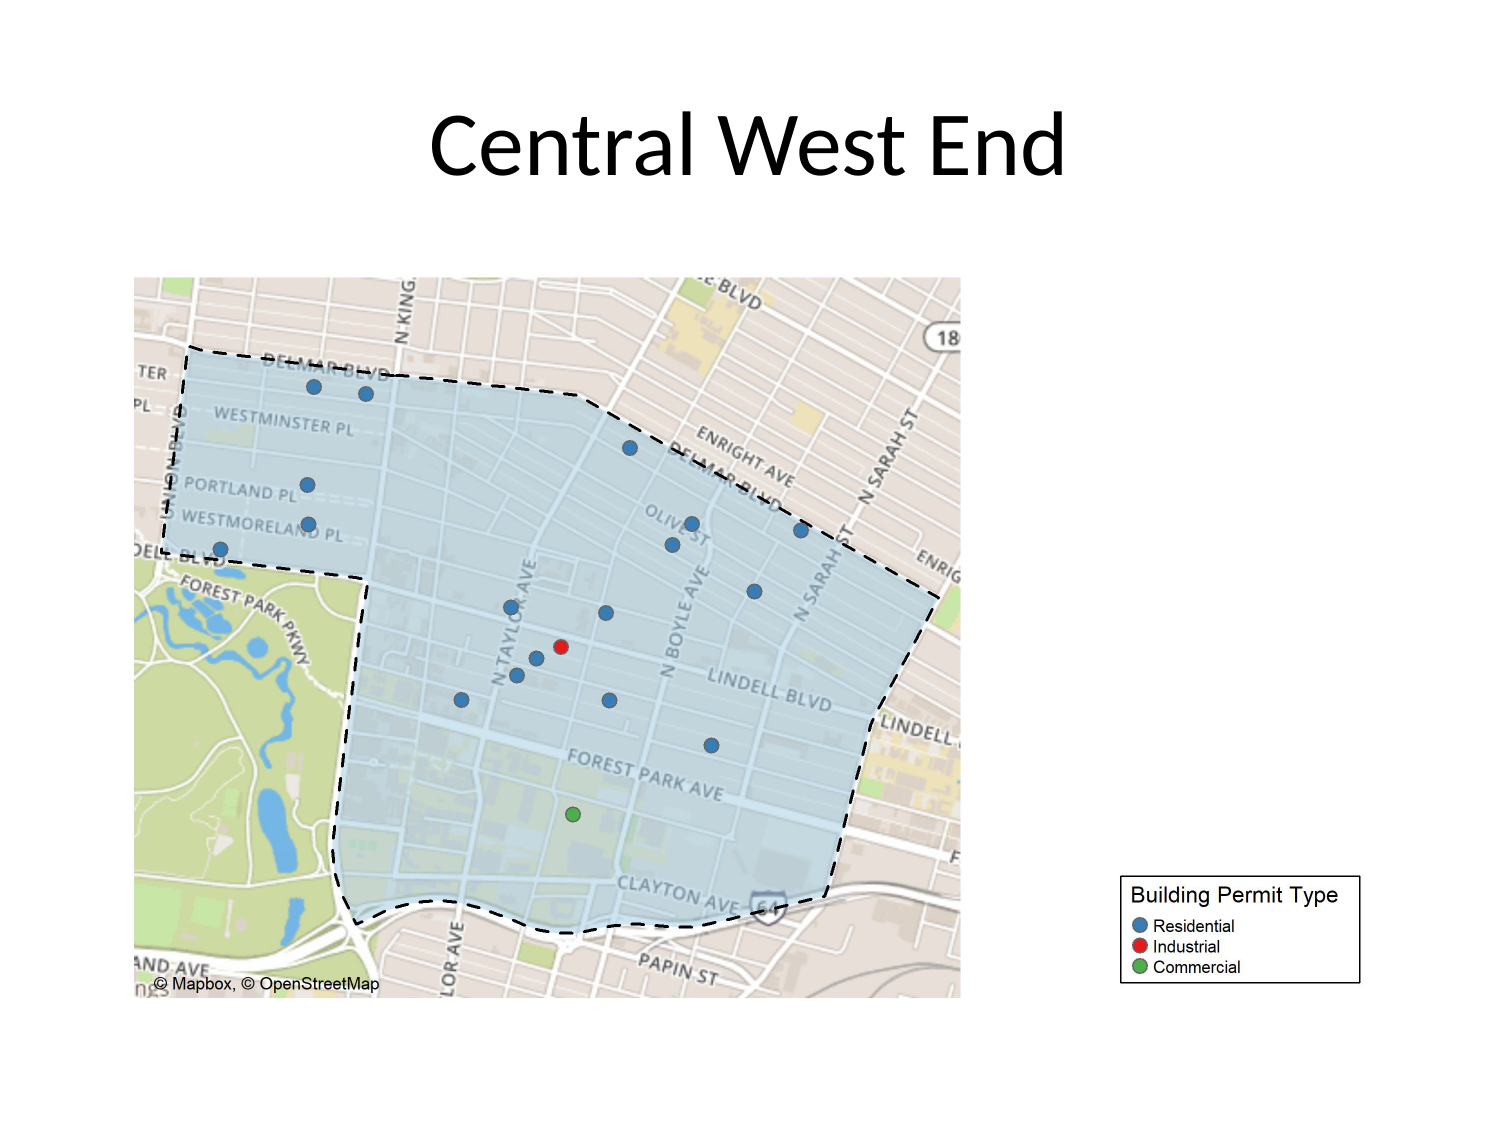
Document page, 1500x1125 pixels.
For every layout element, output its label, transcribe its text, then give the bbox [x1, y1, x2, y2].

title Central West End [75, 45, 1425, 233]
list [74, 262, 1426, 1013]
